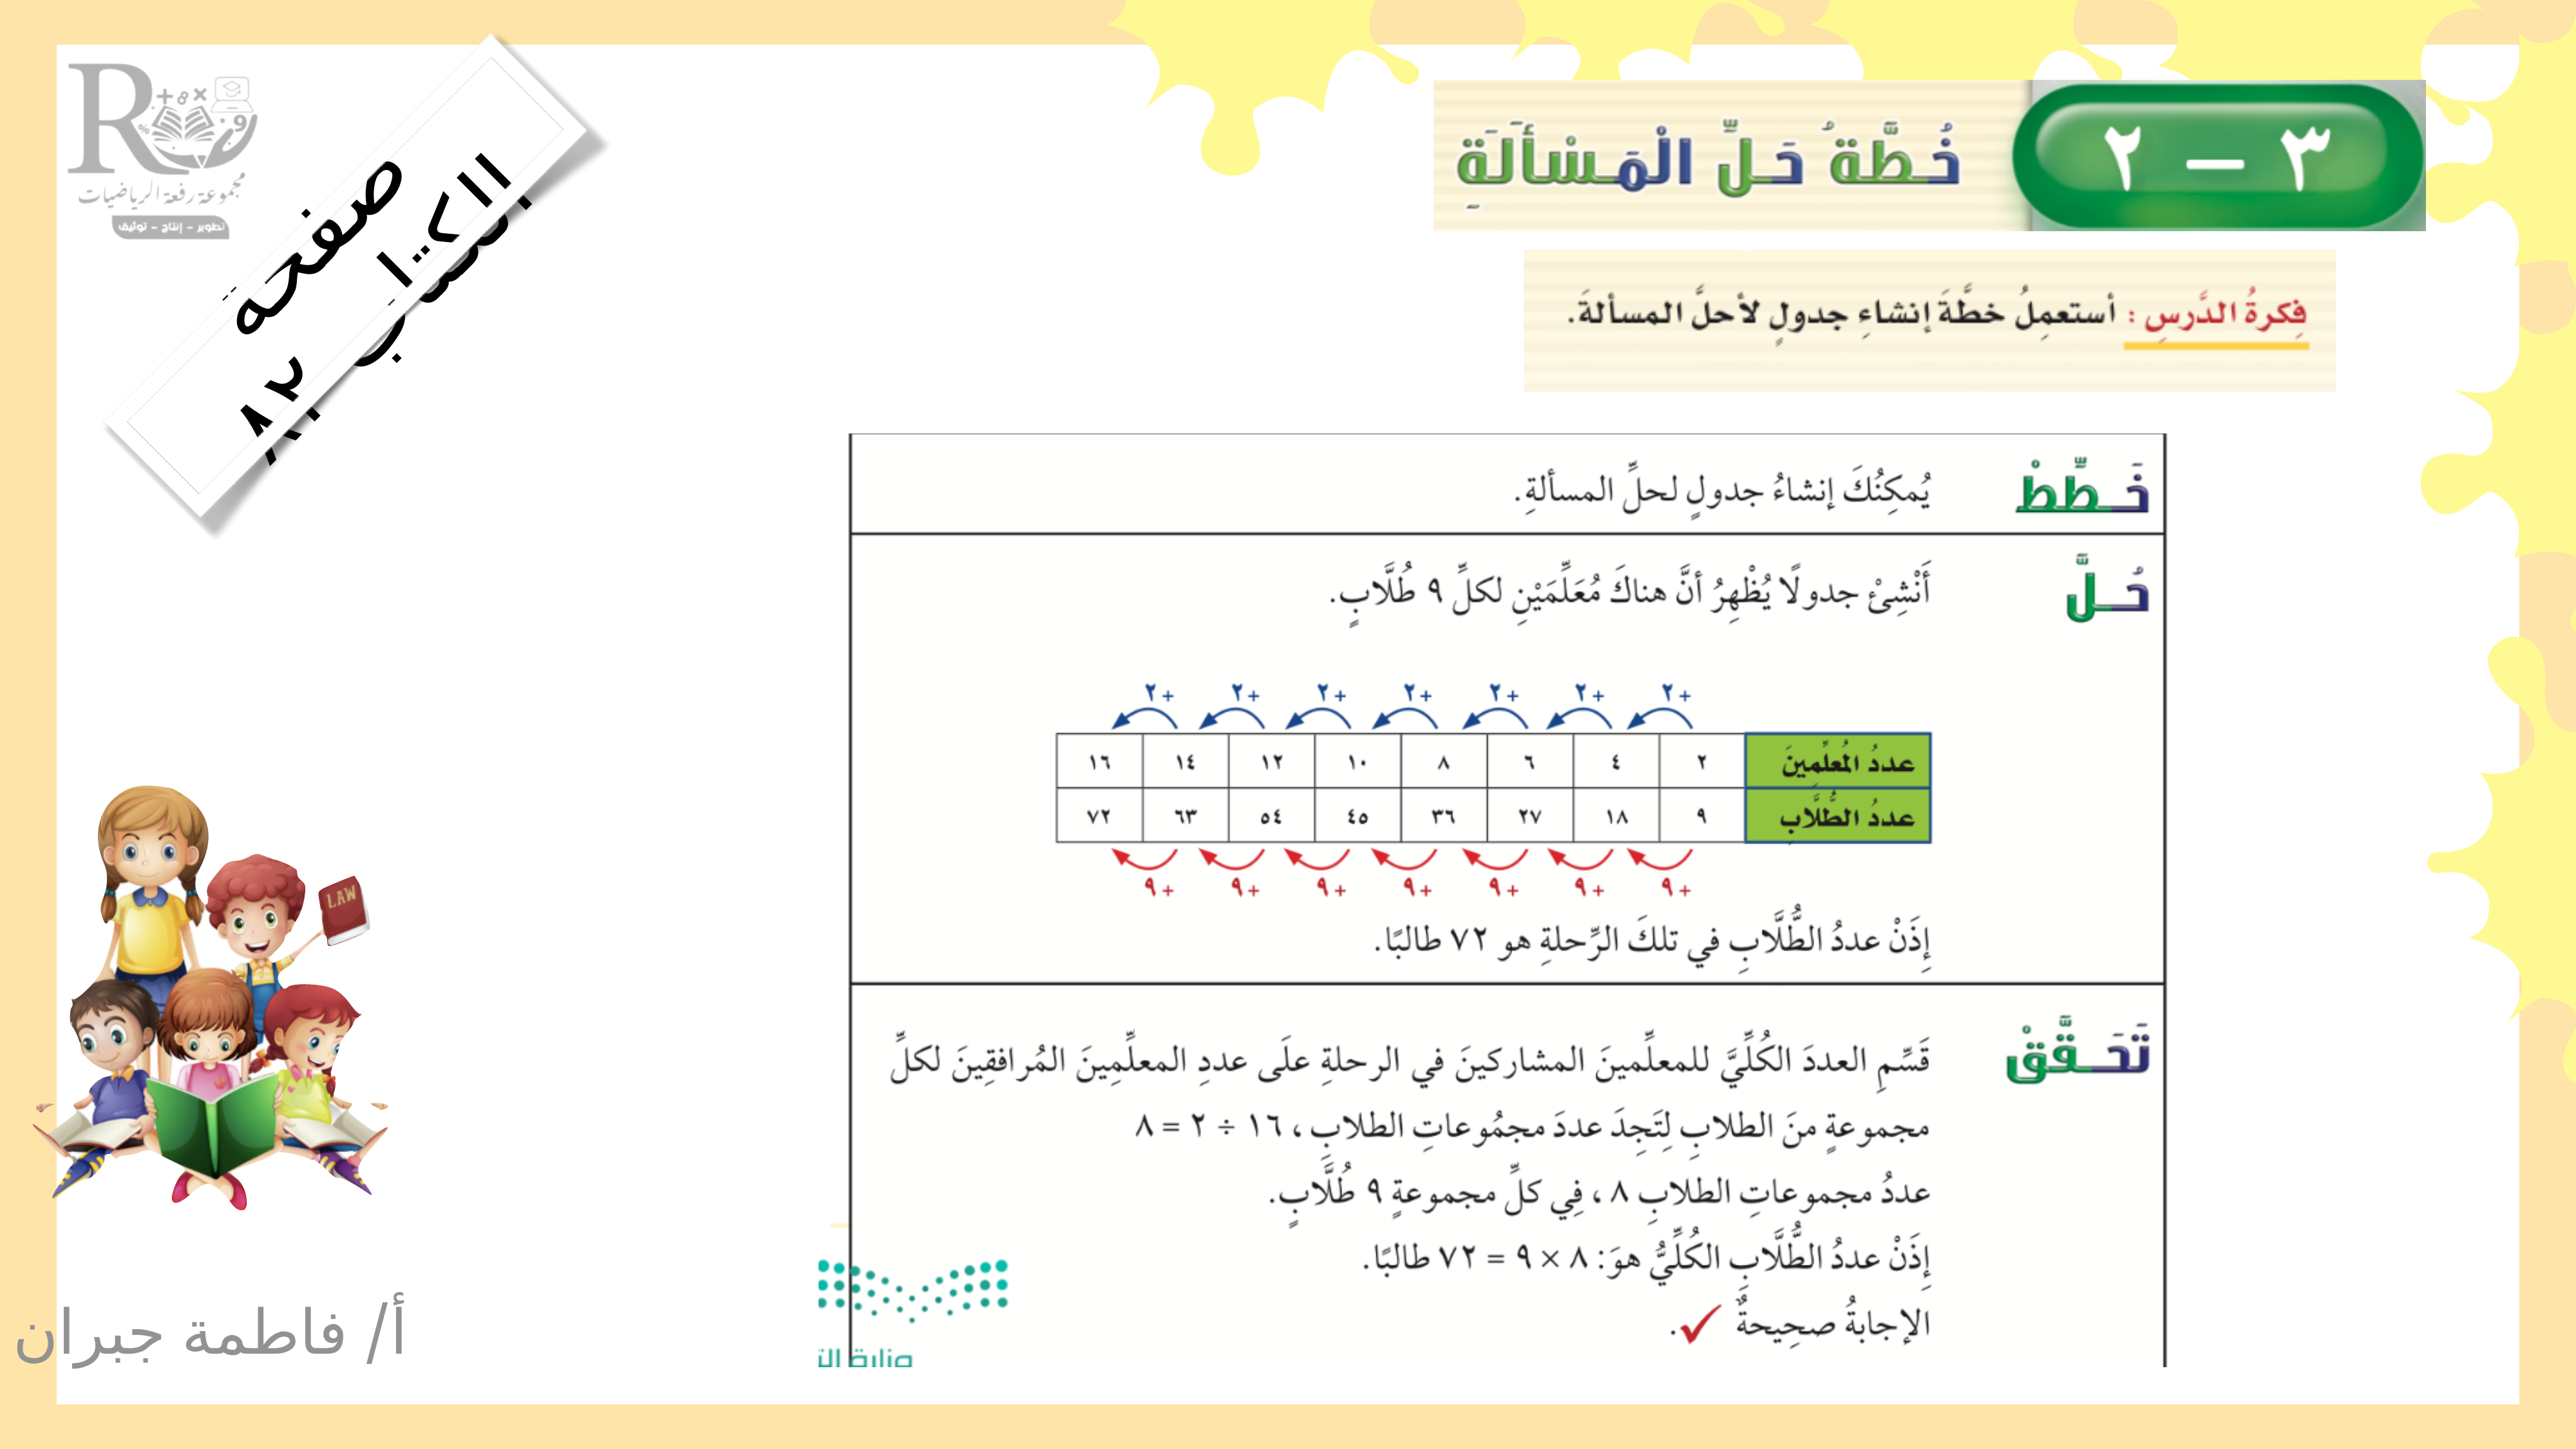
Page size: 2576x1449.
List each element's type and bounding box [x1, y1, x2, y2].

text_box [0, 0, 2576, 1449]
picture [819, 433, 2206, 1368]
picture [32, 785, 388, 1211]
picture [59, 61, 275, 251]
picture [1434, 80, 2426, 231]
picture [1524, 249, 2336, 392]
text_box [73, 201, 638, 370]
text_box [993, 0, 2576, 1141]
